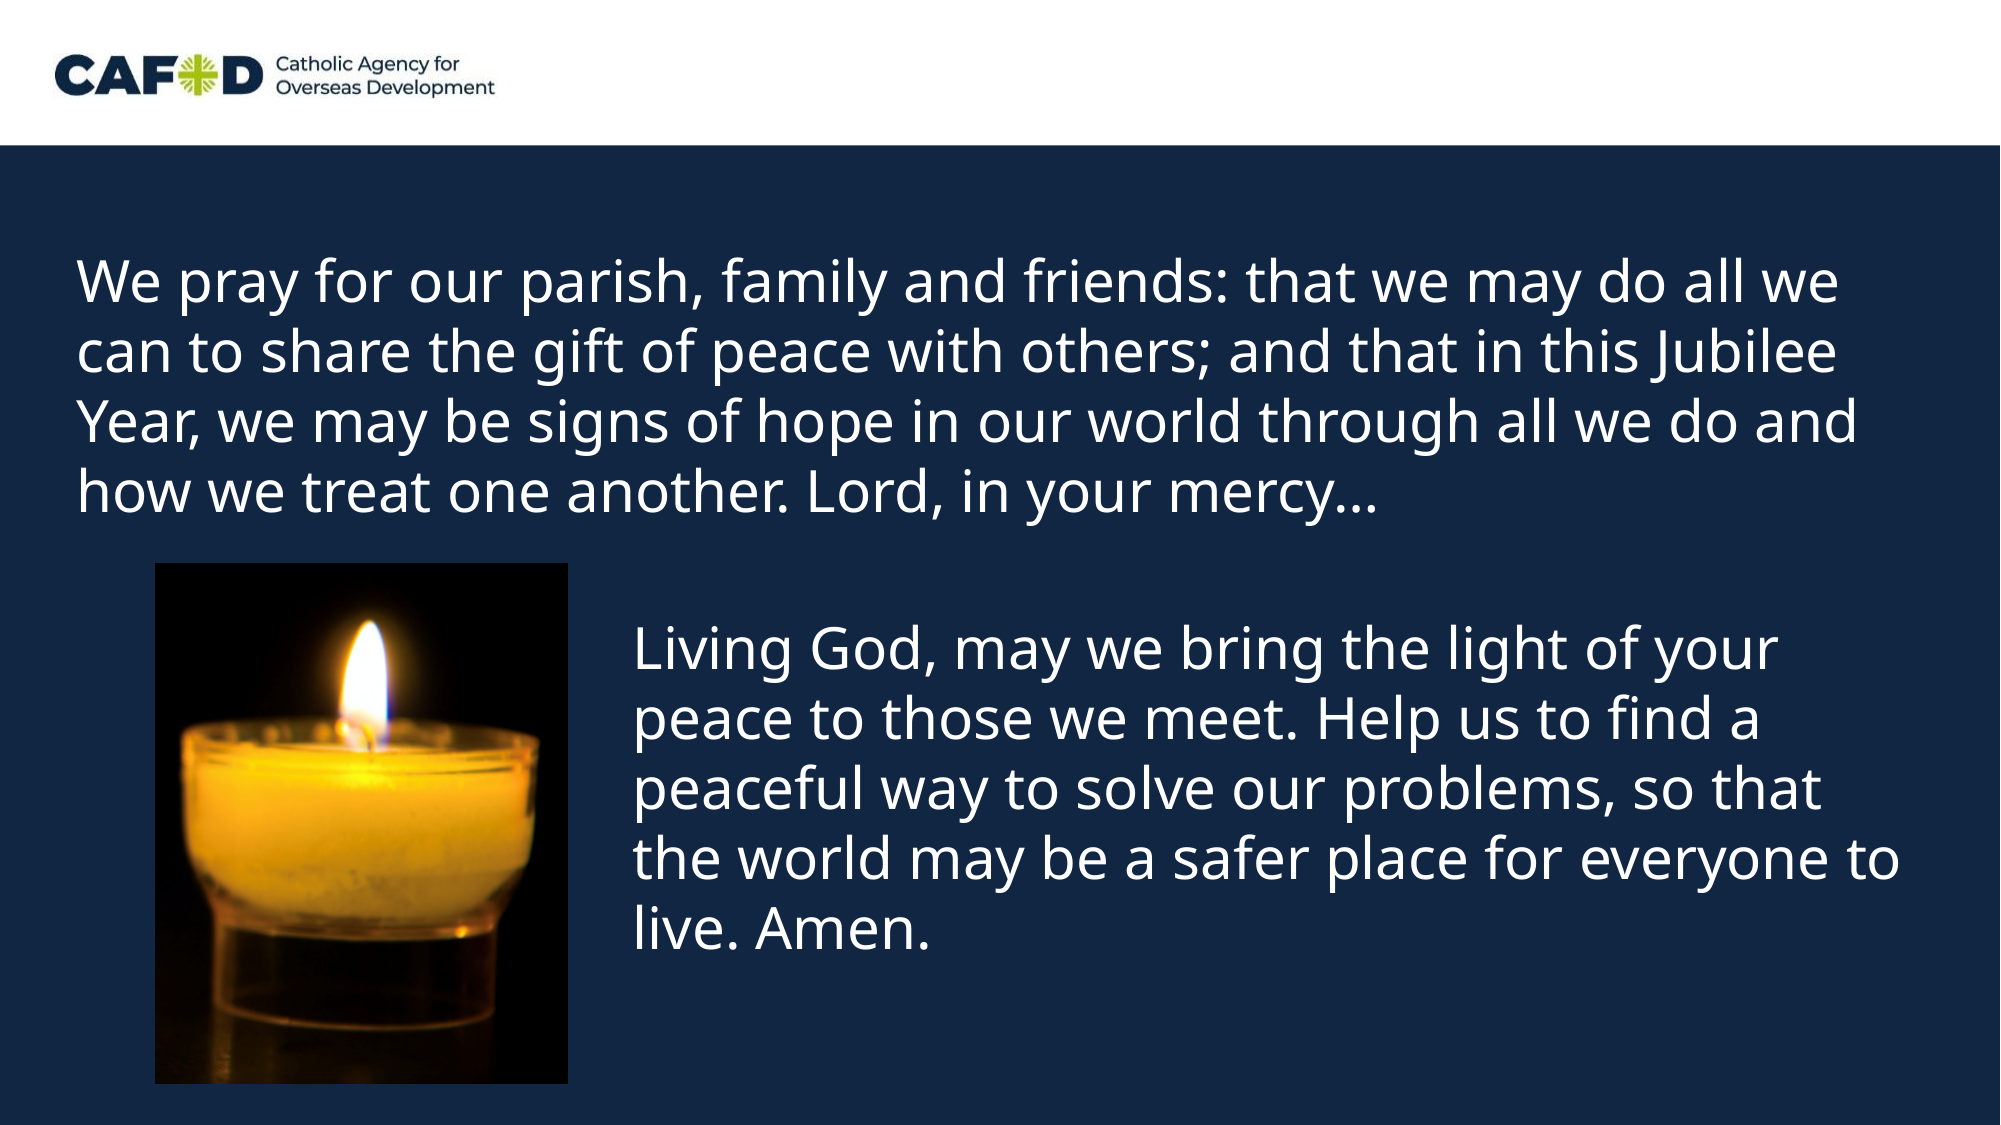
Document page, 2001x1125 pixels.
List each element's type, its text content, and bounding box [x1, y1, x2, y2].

text_box Living God, may we bring the light of your peace to those we meet. Help us to find a peaceful way to solve our problems, so that the world may be a safer place for everyone to live. Amen. [617, 603, 1933, 969]
picture [155, 563, 569, 1084]
picture [53, 53, 498, 99]
text_box We pray for our parish, family and friends: that we may do all we can to share the gift of peace with others; and that in this Jubilee Year, we may be signs of hope in our world through all we do and how we treat one another. Lord, in your mercy… [61, 236, 1942, 602]
